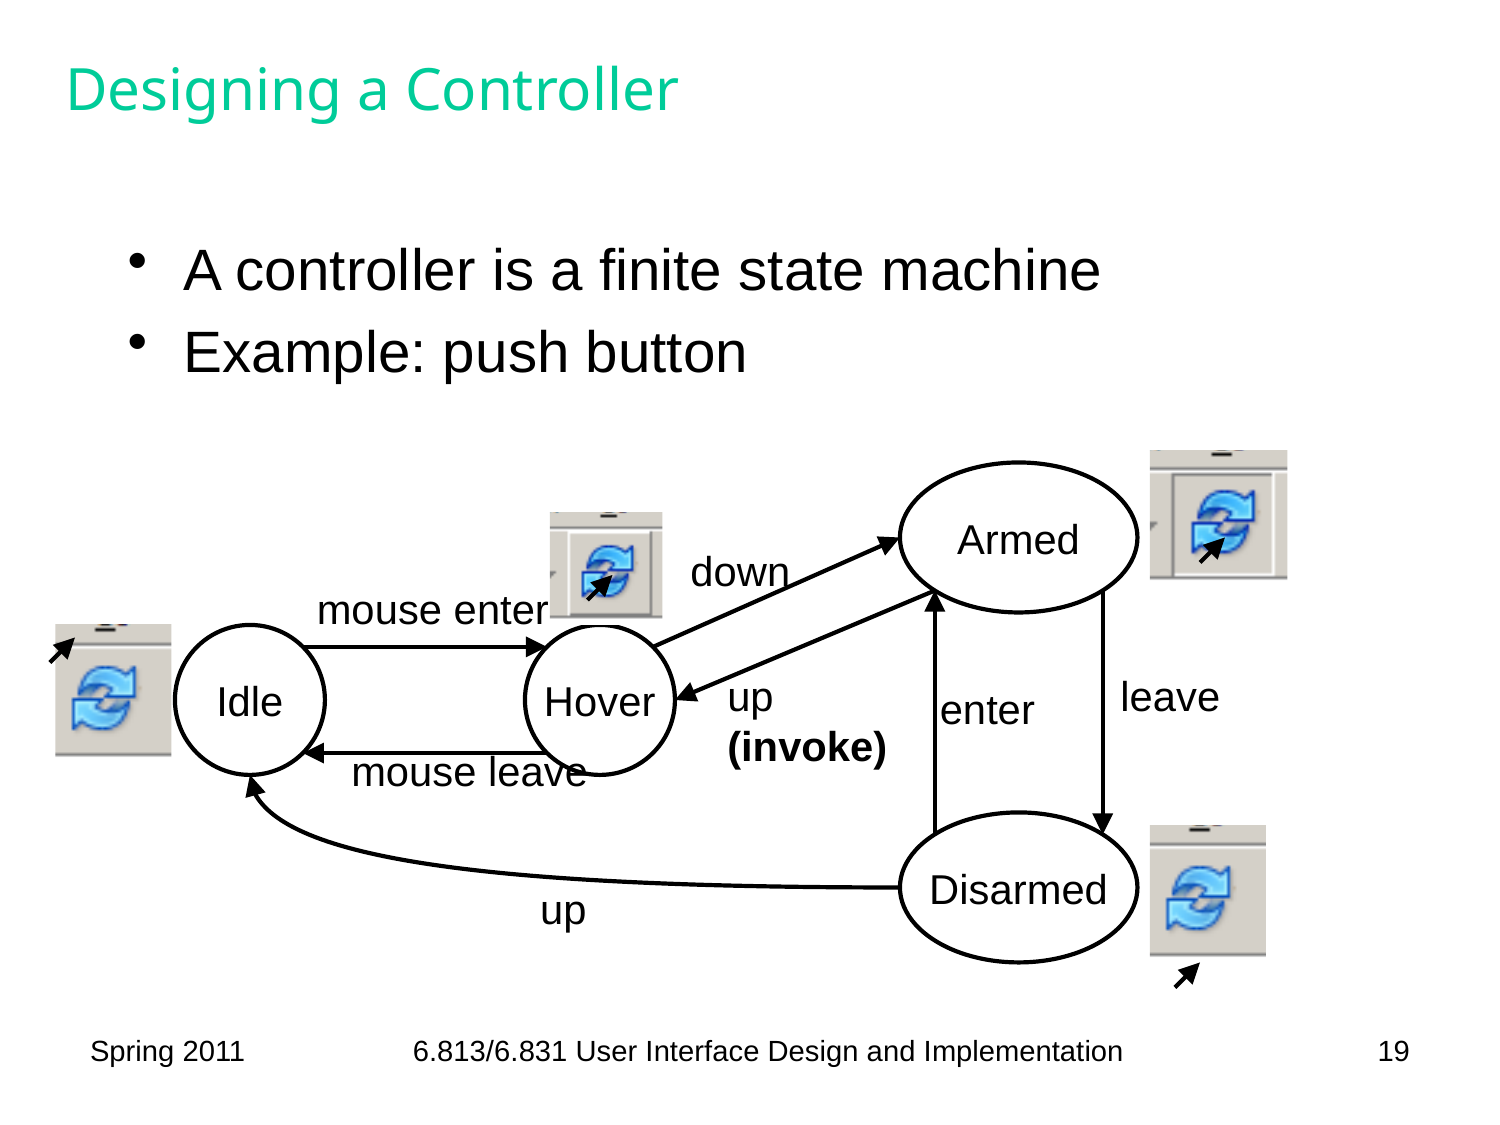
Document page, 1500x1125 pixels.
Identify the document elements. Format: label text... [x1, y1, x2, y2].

text_box Armed [899, 462, 1138, 613]
text_box Hover [524, 635, 675, 775]
picture [55, 624, 172, 788]
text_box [249, 776, 899, 888]
text_box leave [1108, 662, 1236, 728]
slide_number 19 [1237, 1024, 1426, 1103]
slide_number Spring 2011 [74, 1024, 301, 1103]
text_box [676, 592, 936, 701]
picture [1149, 449, 1288, 588]
list A controller is a finite state machine Example: push button [112, 224, 1388, 1001]
text_box Idle [177, 624, 325, 775]
text_box up (invoke) [712, 709, 903, 778]
picture [549, 512, 663, 626]
title Designing a Controller [49, 24, 1438, 151]
footer 6.813/6.831 User Interface Design and Implementation [312, 1024, 1226, 1103]
picture [1149, 824, 1266, 988]
text_box Disarmed [900, 812, 1138, 963]
text_box enter [924, 709, 930, 740]
text_box enter [940, 675, 1050, 740]
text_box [652, 537, 899, 646]
text_box up [525, 896, 602, 940]
text_box mouse leave [336, 737, 604, 775]
text_box mouse enter [302, 575, 564, 640]
